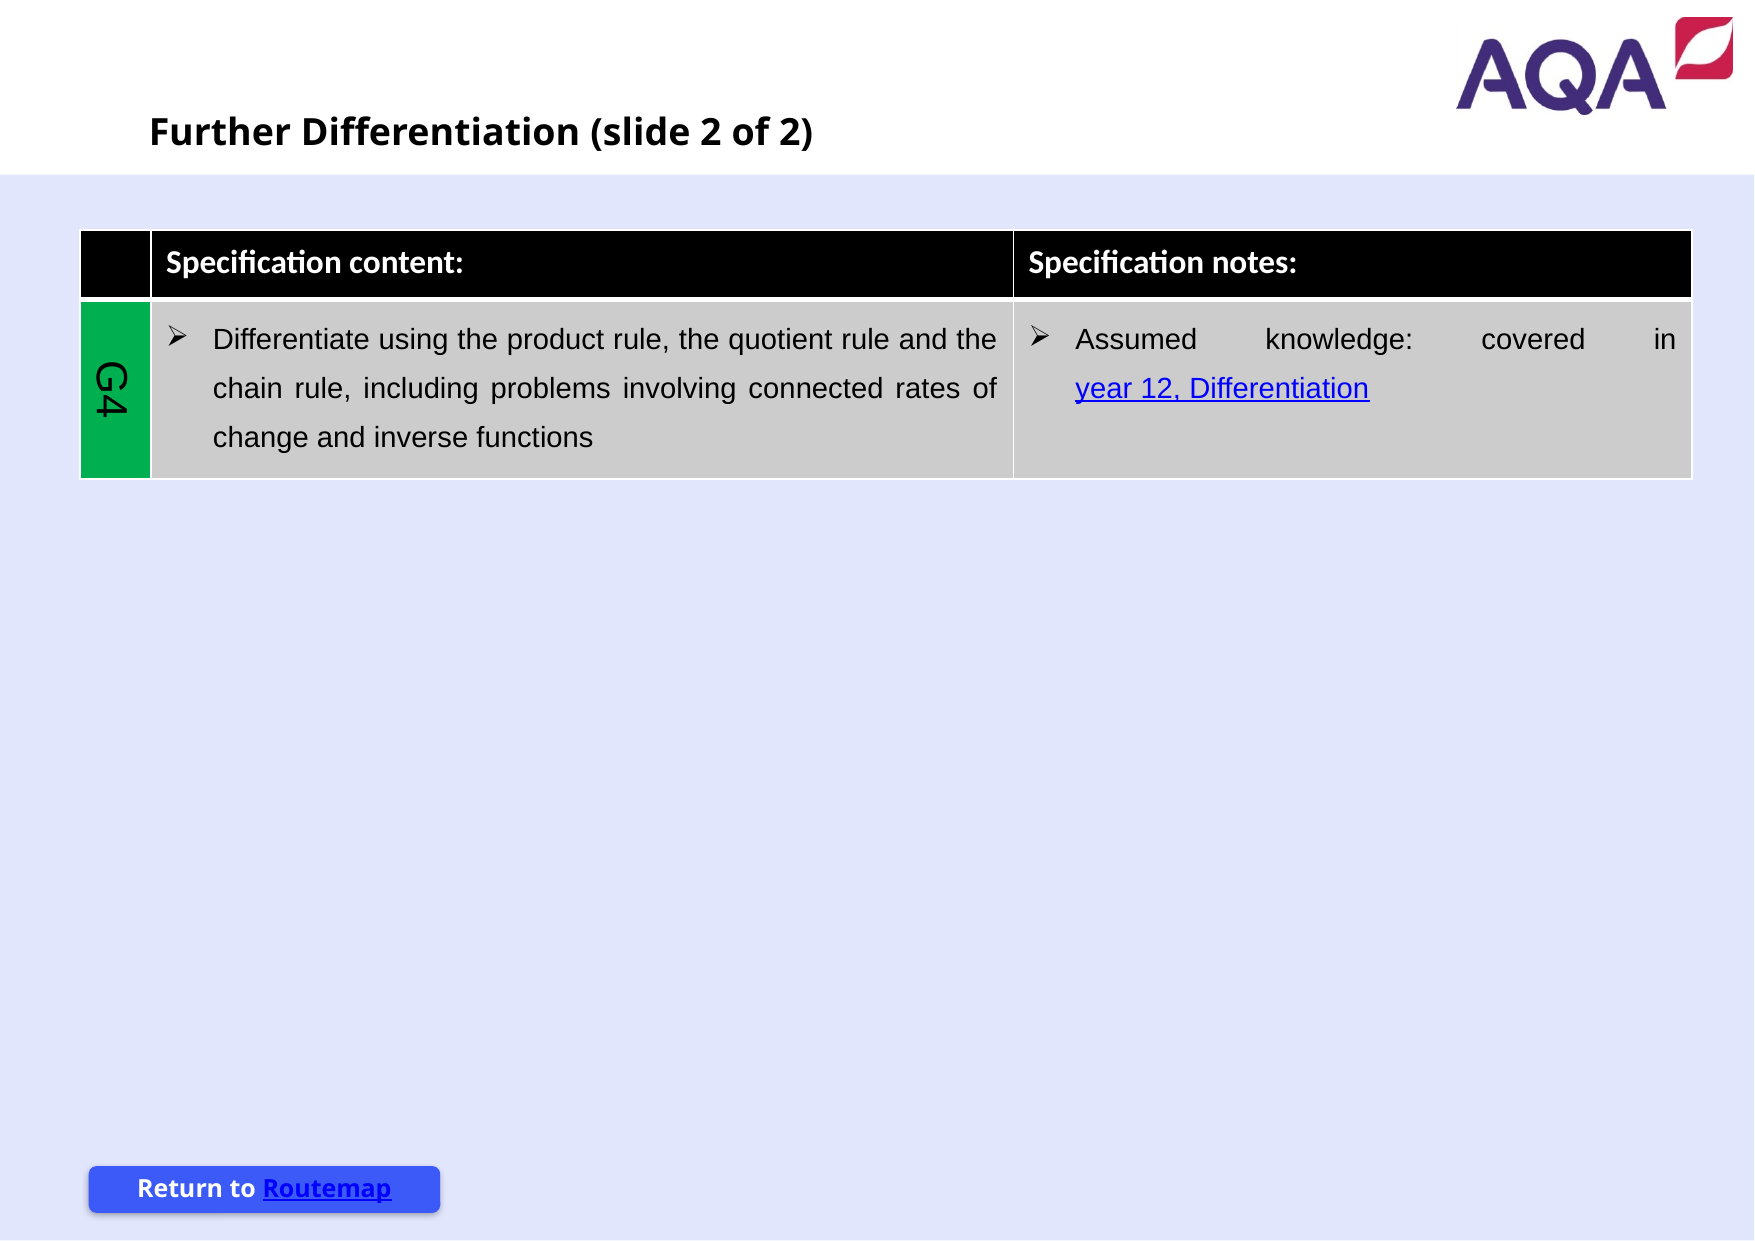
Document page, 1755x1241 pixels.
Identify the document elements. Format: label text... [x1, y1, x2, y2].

table_cell G4 [81, 302, 150, 478]
table_header Specification content: [152, 231, 1013, 297]
picture [1456, 17, 1733, 115]
table_header [81, 231, 150, 297]
text_box Further Differentiation (slide 2 of 2) [133, 100, 829, 161]
table_cell Assumed knowledge: covered in year 12, Differentiation [1014, 302, 1691, 478]
table_header Specification notes: [1014, 231, 1691, 297]
table_cell Differentiate using the product rule, the quotient rule and the chain rule, including problems involving connected rates of change and inverse functions [152, 302, 1013, 478]
text_box [83, 1153, 460, 1223]
